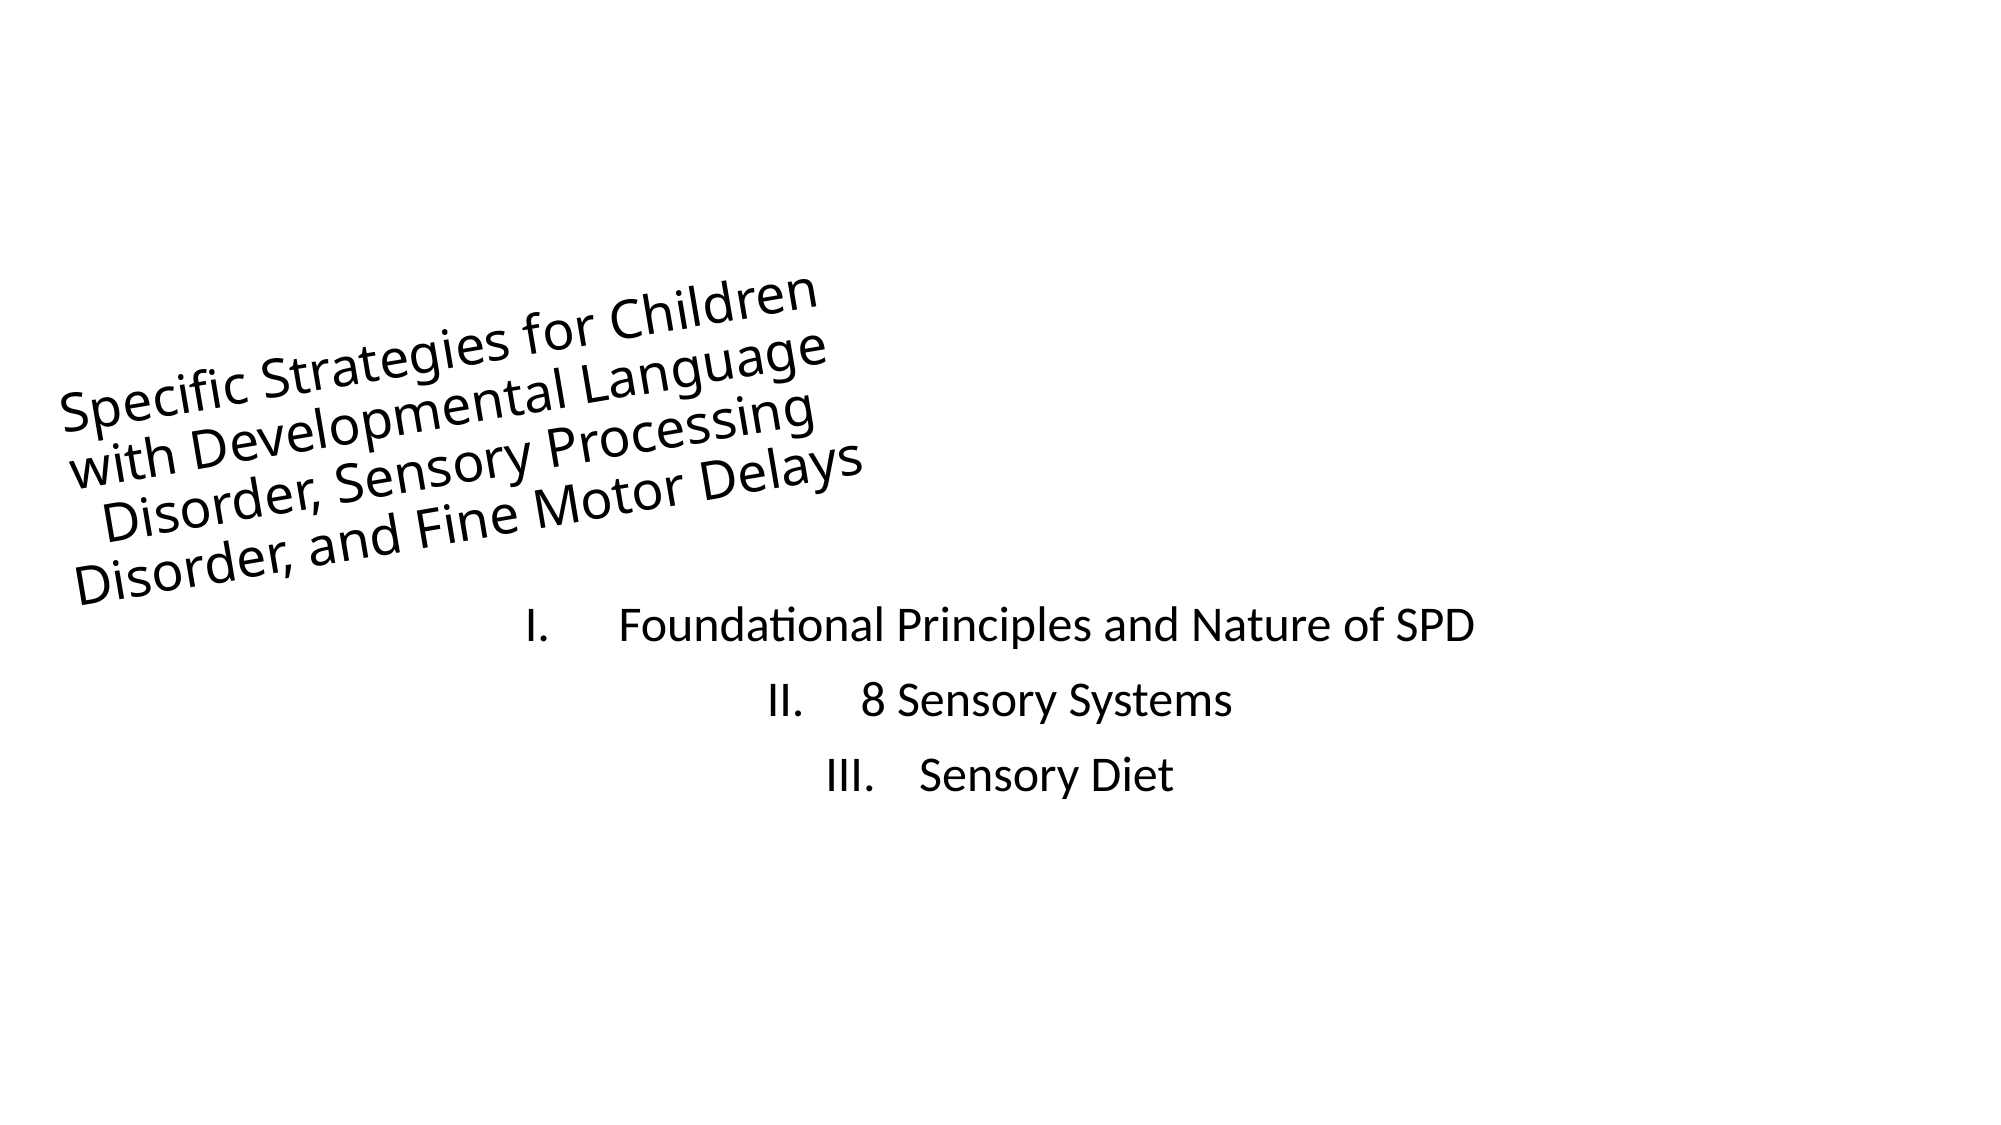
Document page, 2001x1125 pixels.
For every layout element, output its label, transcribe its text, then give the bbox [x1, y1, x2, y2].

subtitle Foundational Principles and Nature of SPD 8 Sensory Systems Sensory Diet [249, 590, 1750, 863]
title Specific Strategies for Children with Developmental Language Disorder, Sensory Processing Disorder, and Fine Motor Delays [17, 206, 884, 629]
